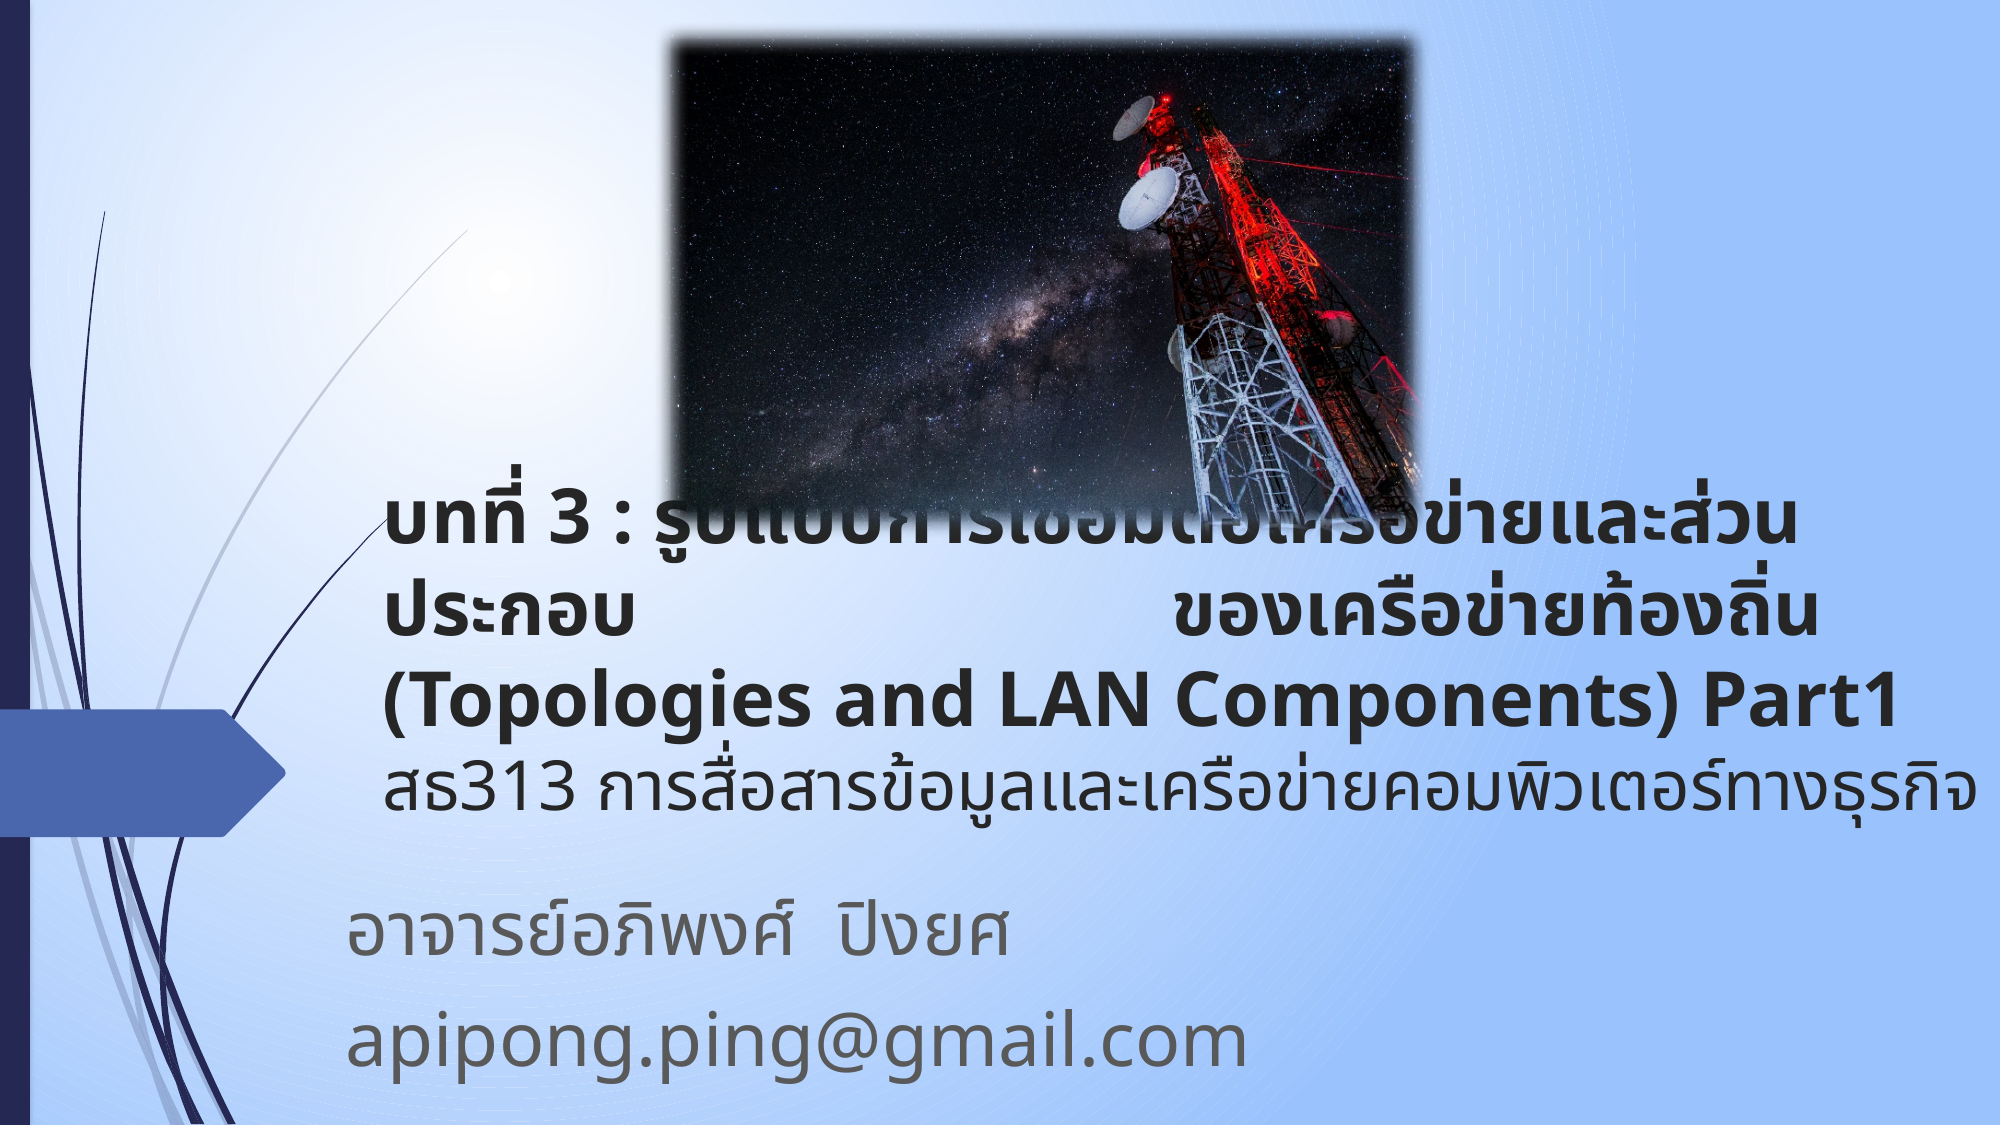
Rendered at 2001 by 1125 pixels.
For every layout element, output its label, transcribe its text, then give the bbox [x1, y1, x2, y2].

title บทที่ 3 : รูปแบบการเชื่อมต่อเครือข่ายและส่วนประกอบ ของเครือข่ายท้องถิ่น (Topologies and LAN Components) Part1 สธ313 การสื่อสารข้อมูลและเครือข่ายคอมพิวเตอร์ทางธุรกิจ [367, 391, 2000, 832]
picture [653, 20, 1431, 540]
subtitle อาจารย์อภิพงศ์ ปิงยศ apipong.ping@gmail.com [330, 872, 1793, 1081]
